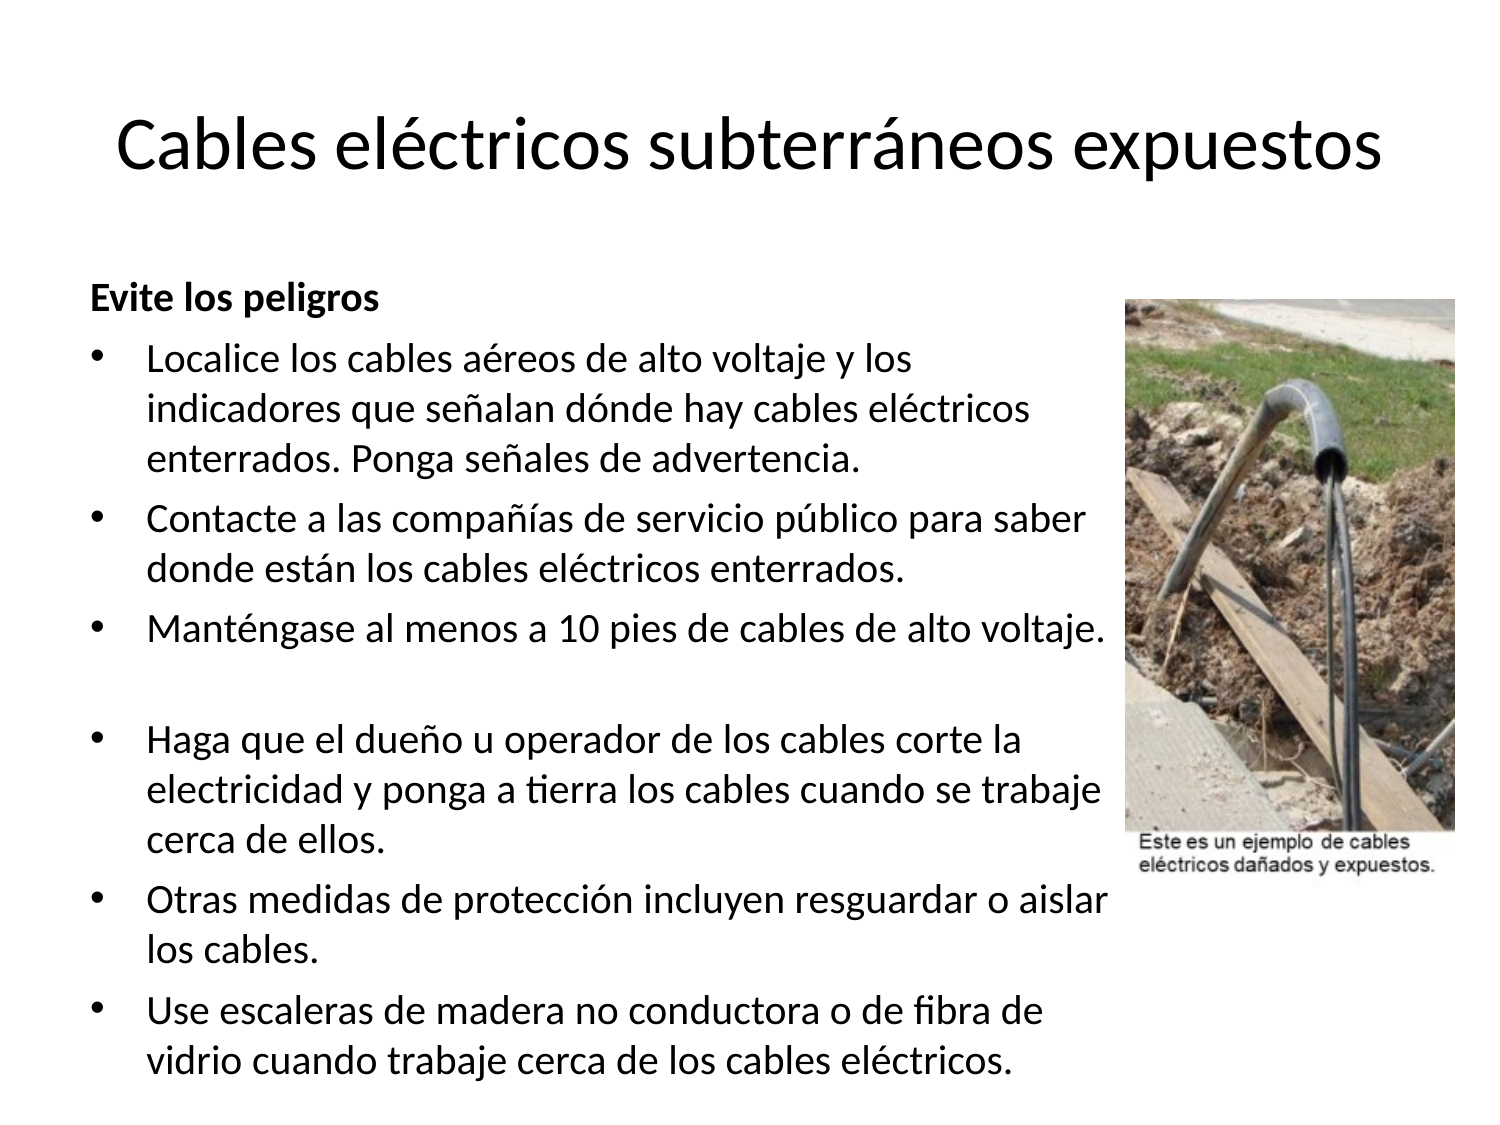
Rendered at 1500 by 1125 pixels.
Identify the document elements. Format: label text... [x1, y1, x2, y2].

picture [1124, 299, 1455, 890]
list Evite los peligros Localice los cables aéreos de alto voltaje y los indicadores que señalan dónde hay cables eléctricos enterrados. Ponga señales de advertencia. Contacte a las compañías de servicio público para saber donde están los cables eléctricos enterrados. Manténgase al menos a 10 pies de cables de alto voltaje. Haga que el dueño u operador de los cables corte la electricidad y ponga a tierra los cables cuando se trabaje cerca de ellos. Otras medidas de protección incluyen resguardar o aislar los cables. Use escaleras de madera no conductora o de fibra de vidrio cuando trabaje cerca de los cables eléctricos. [75, 262, 1125, 1005]
title Cables eléctricos subterráneos expuestos [75, 45, 1425, 233]
